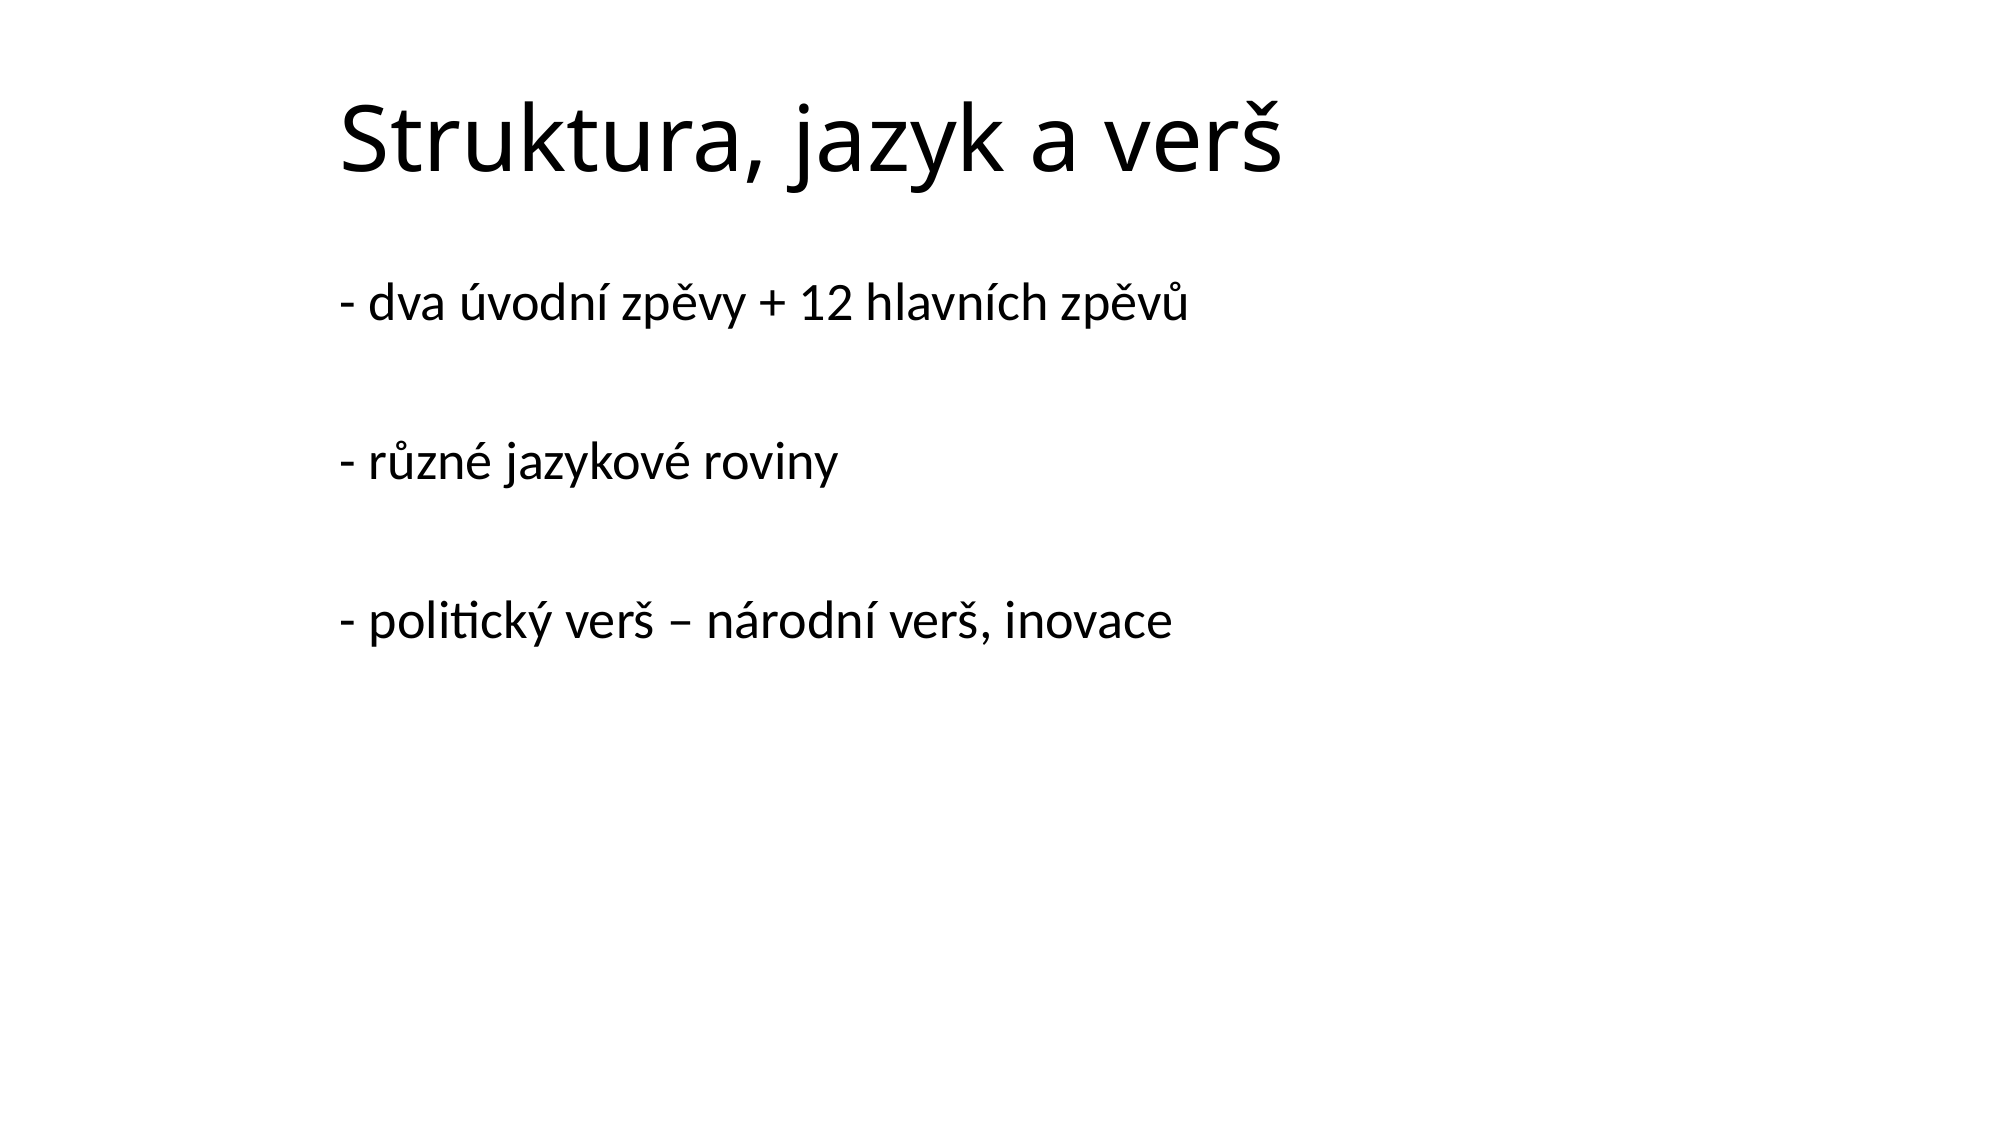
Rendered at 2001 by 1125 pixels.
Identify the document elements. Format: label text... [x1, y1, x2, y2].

list - dva úvodní zpěvy + 12 hlavních zpěvů - různé jazykové roviny - politický verš – národní verš, inovace [324, 262, 1675, 1005]
title Struktura, jazyk a verš [324, 21, 1675, 257]
